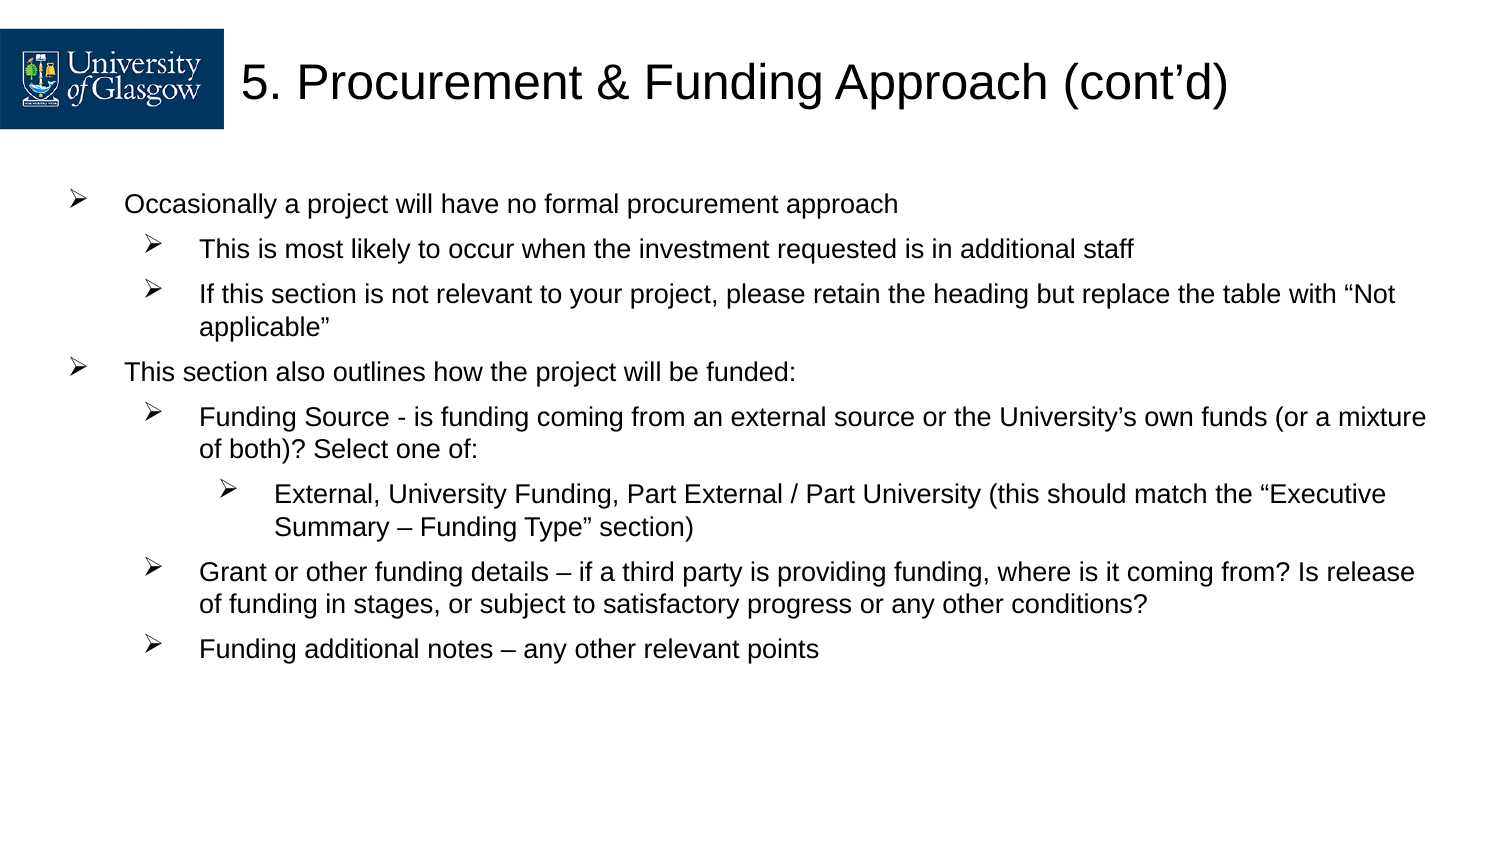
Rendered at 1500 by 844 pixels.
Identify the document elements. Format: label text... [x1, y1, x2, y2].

picture [0, 0, 1125, 133]
text_box Occasionally a project will have no formal procurement approach This is most likely to occur when the investment requested is in additional staff If this section is not relevant to your project, please retain the heading but replace the table with “Not applicable” This section also outlines how the project will be funded: Funding Source - is funding coming from an external source or the University’s own funds (or a mixture of both)? Select one of: External, University Funding, Part External / Part University (this should match the “Executive Summary – Funding Type” section) Grant or other funding details – if a third party is providing funding, where is it coming from? Is release of funding in stages, or subject to satisfactory progress or any other conditions? Funding additional notes – any other relevant points [53, 179, 1447, 672]
text_box 5. Procurement & Funding Approach (cont’d) [1125, 42, 1365, 118]
